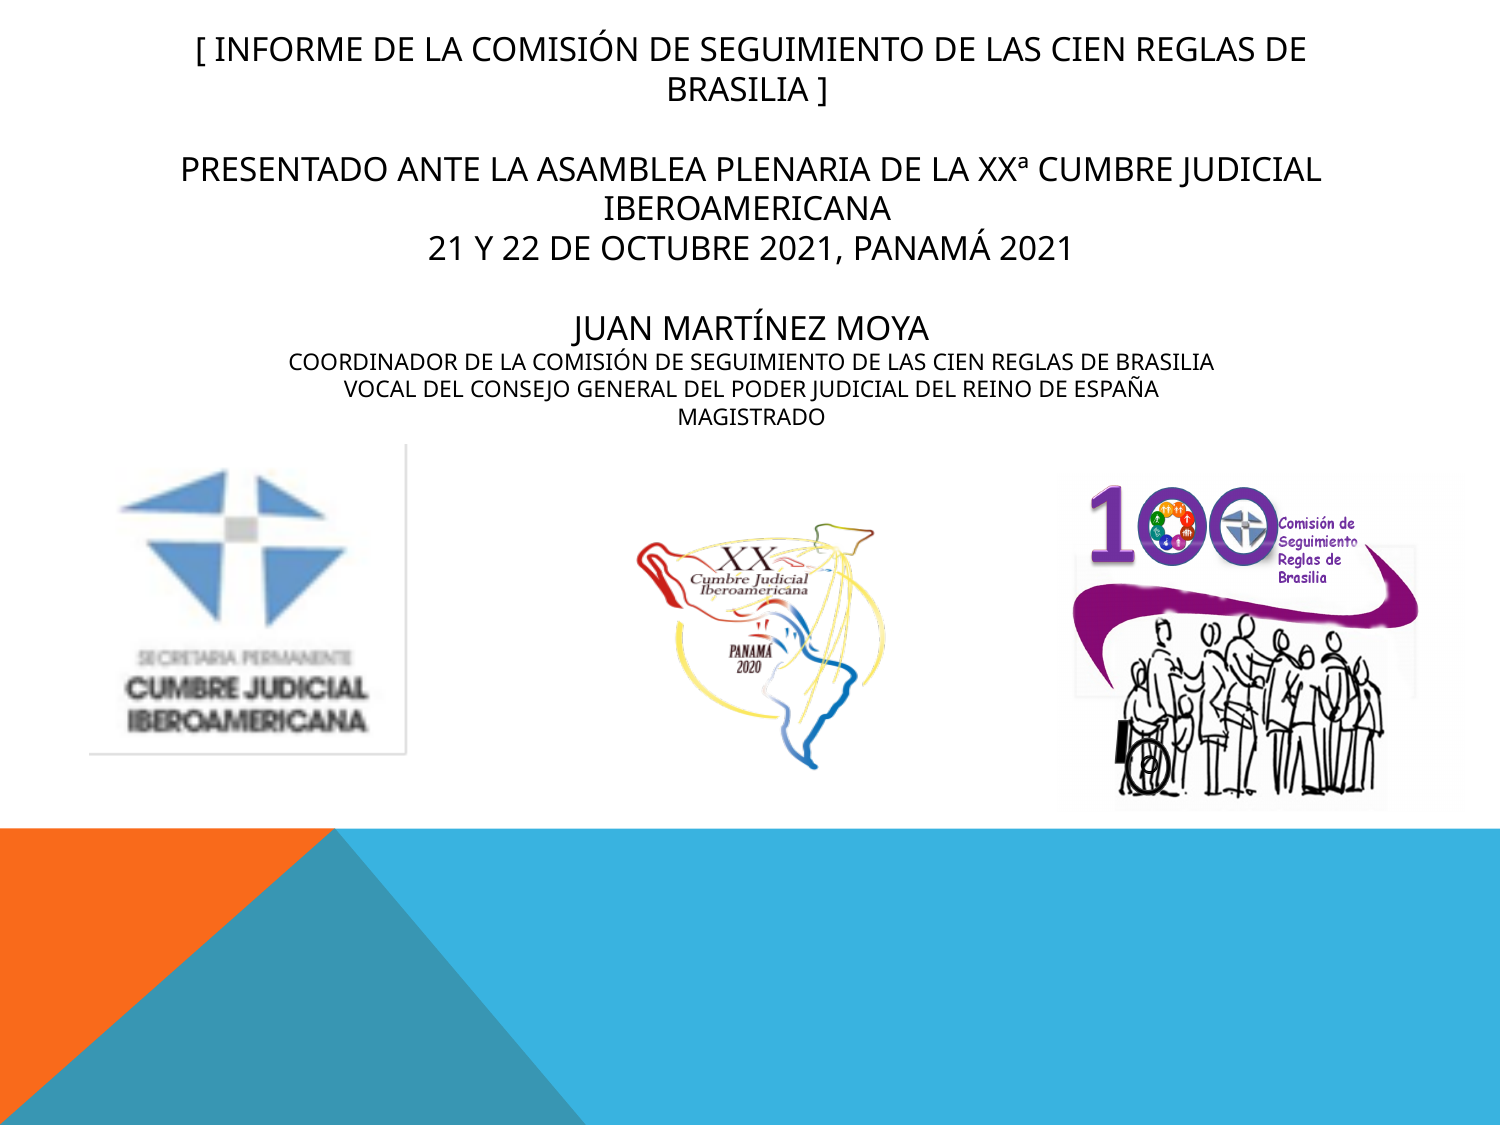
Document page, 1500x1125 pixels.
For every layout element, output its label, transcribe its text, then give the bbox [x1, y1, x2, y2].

text_box [0, 0, 1500, 75]
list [1056, 473, 1465, 813]
picture [88, 444, 411, 764]
picture [596, 477, 926, 810]
title [ informe de la comisión de seguimiento de las cien reglas de brasilia ] PRESENTADO ANTE LA ASAMBLEA PLENARIA DE LA XXª CUMBRE JUDICIAL IBEROAMERICANA 21 Y 22 DE OCTUBRE 2021, panamá 2021 Juan Martínez Moya Coordinador de la comisión de seguimiento de las cien reglas de brasilia Vocal del consejo general del poder judicial del reino de españa magistrado [135, 75, 1369, 173]
